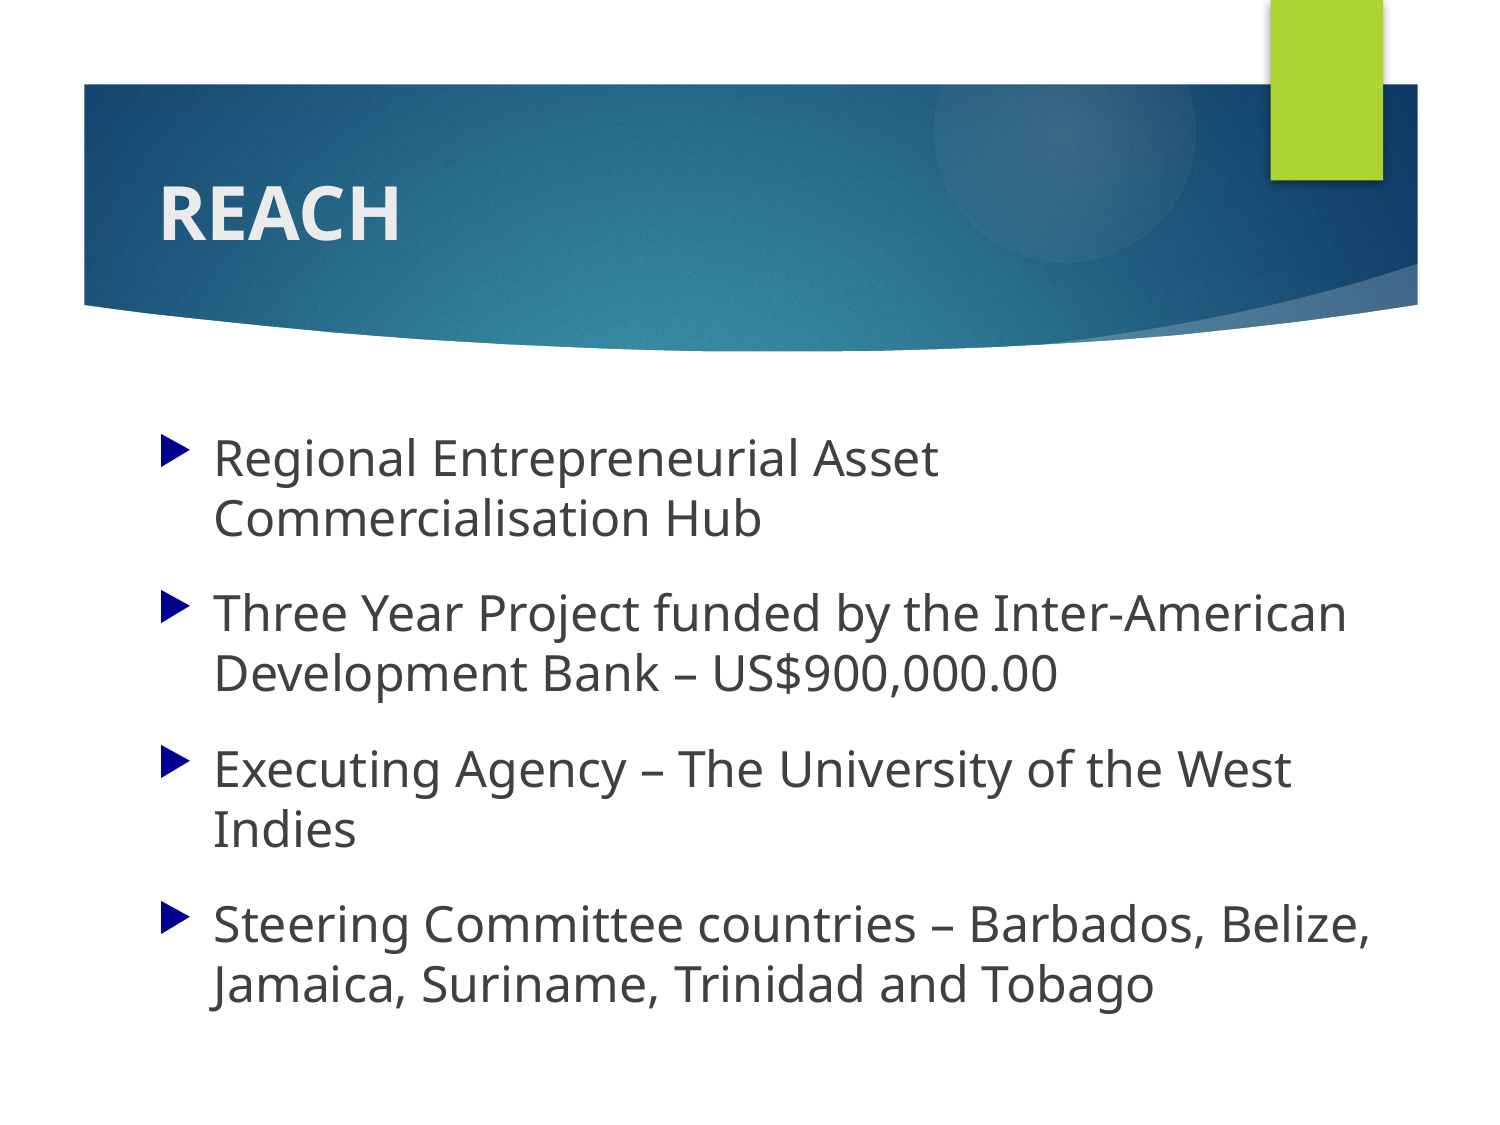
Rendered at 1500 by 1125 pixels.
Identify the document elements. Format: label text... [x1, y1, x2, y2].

title REACH [142, 152, 1183, 269]
list Regional Entrepreneurial Asset Commercialisation Hub Three Year Project funded by the Inter-American Development Bank – US$900,000.00 Executing Agency – The University of the West Indies Steering Committee countries – Barbados, Belize, Jamaica, Suriname, Trinidad and Tobago [142, 418, 1400, 1087]
